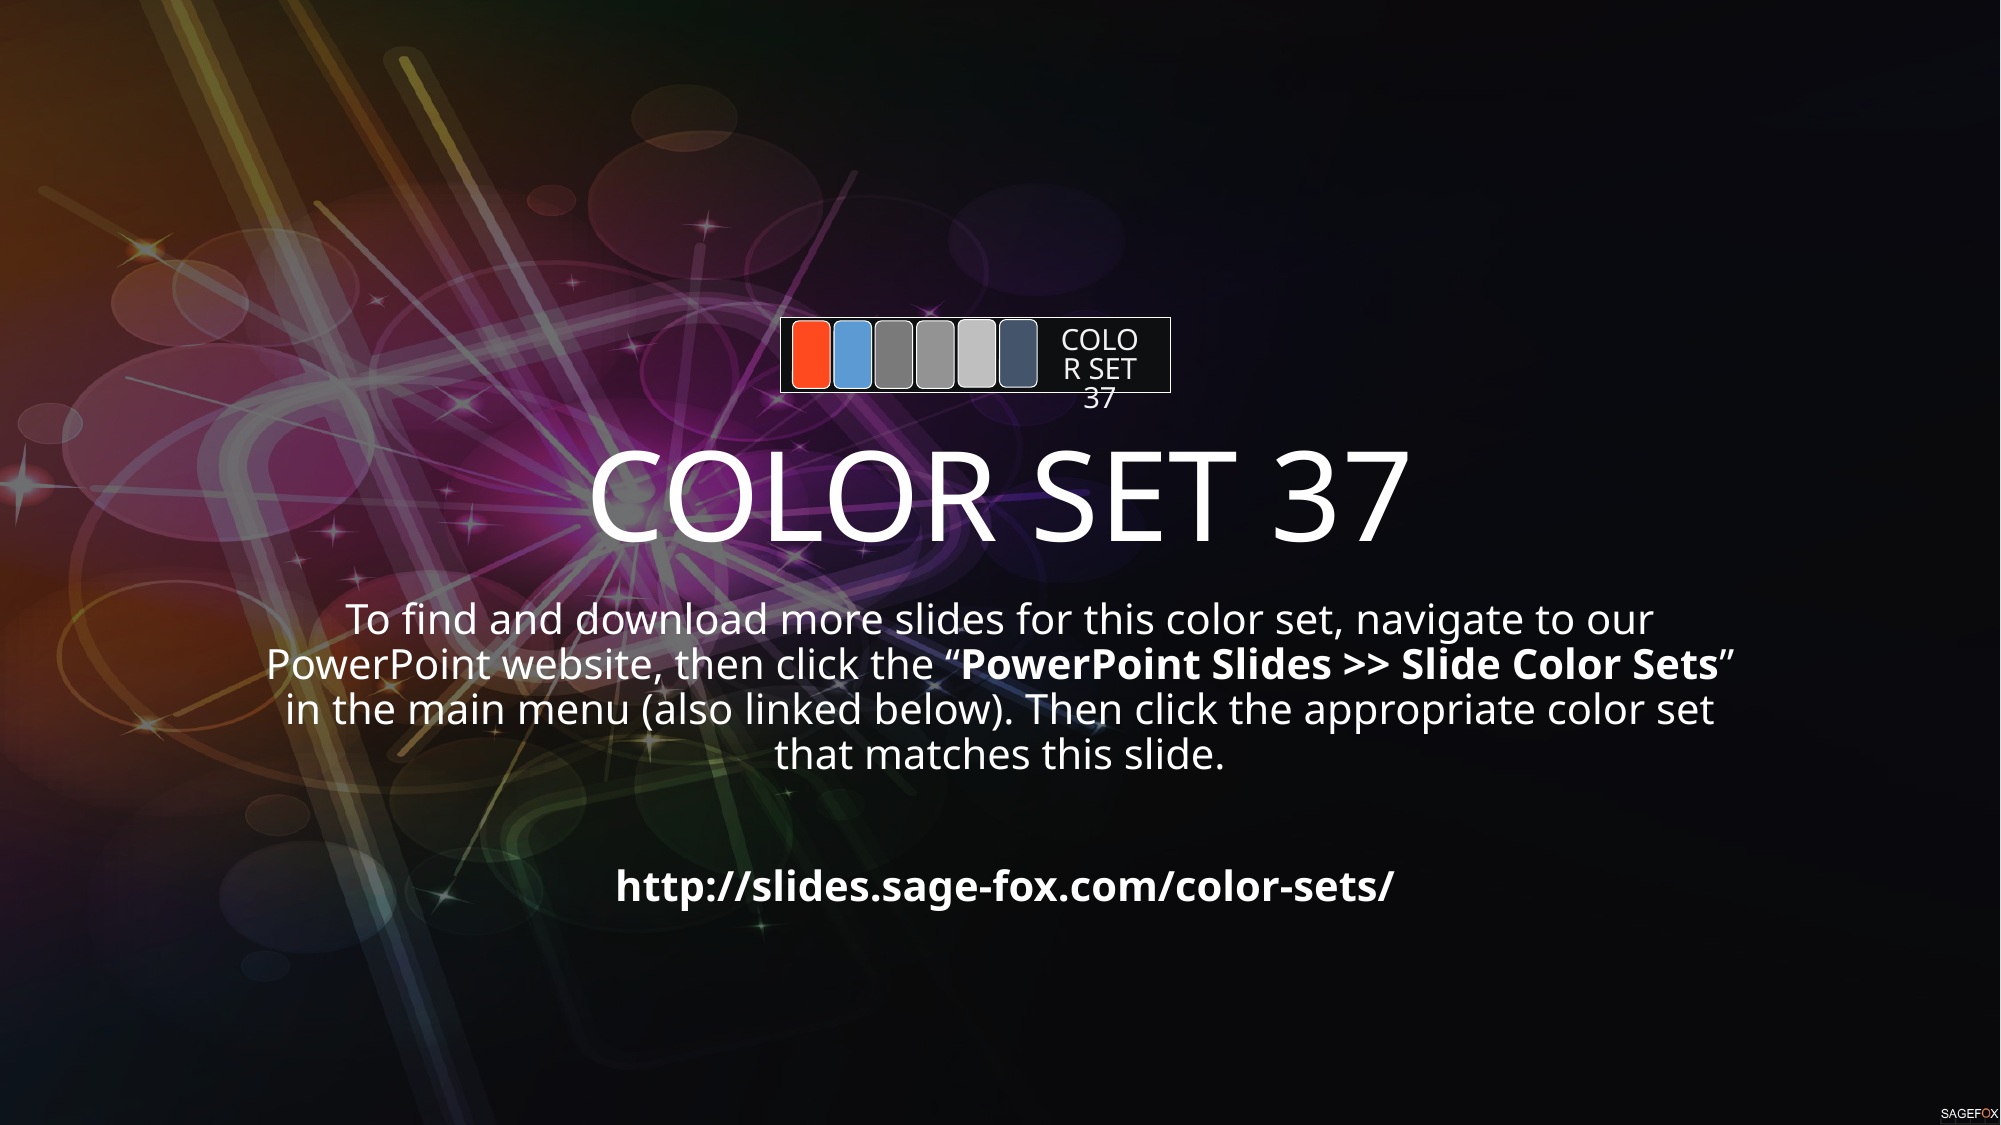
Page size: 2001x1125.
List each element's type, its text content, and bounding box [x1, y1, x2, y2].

title COLOR SET 37 [249, 184, 1750, 576]
picture [0, 0, 2001, 1125]
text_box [780, 317, 1171, 395]
subtitle To find and download more slides for this color set, navigate to our PowerPoint website, then click the “PowerPoint Slides >> Slide Color Sets” in the main menu (also linked below). Then click the appropriate color set that matches this slide. http://slides.sage-fox.com/color-sets/ [249, 590, 1750, 863]
